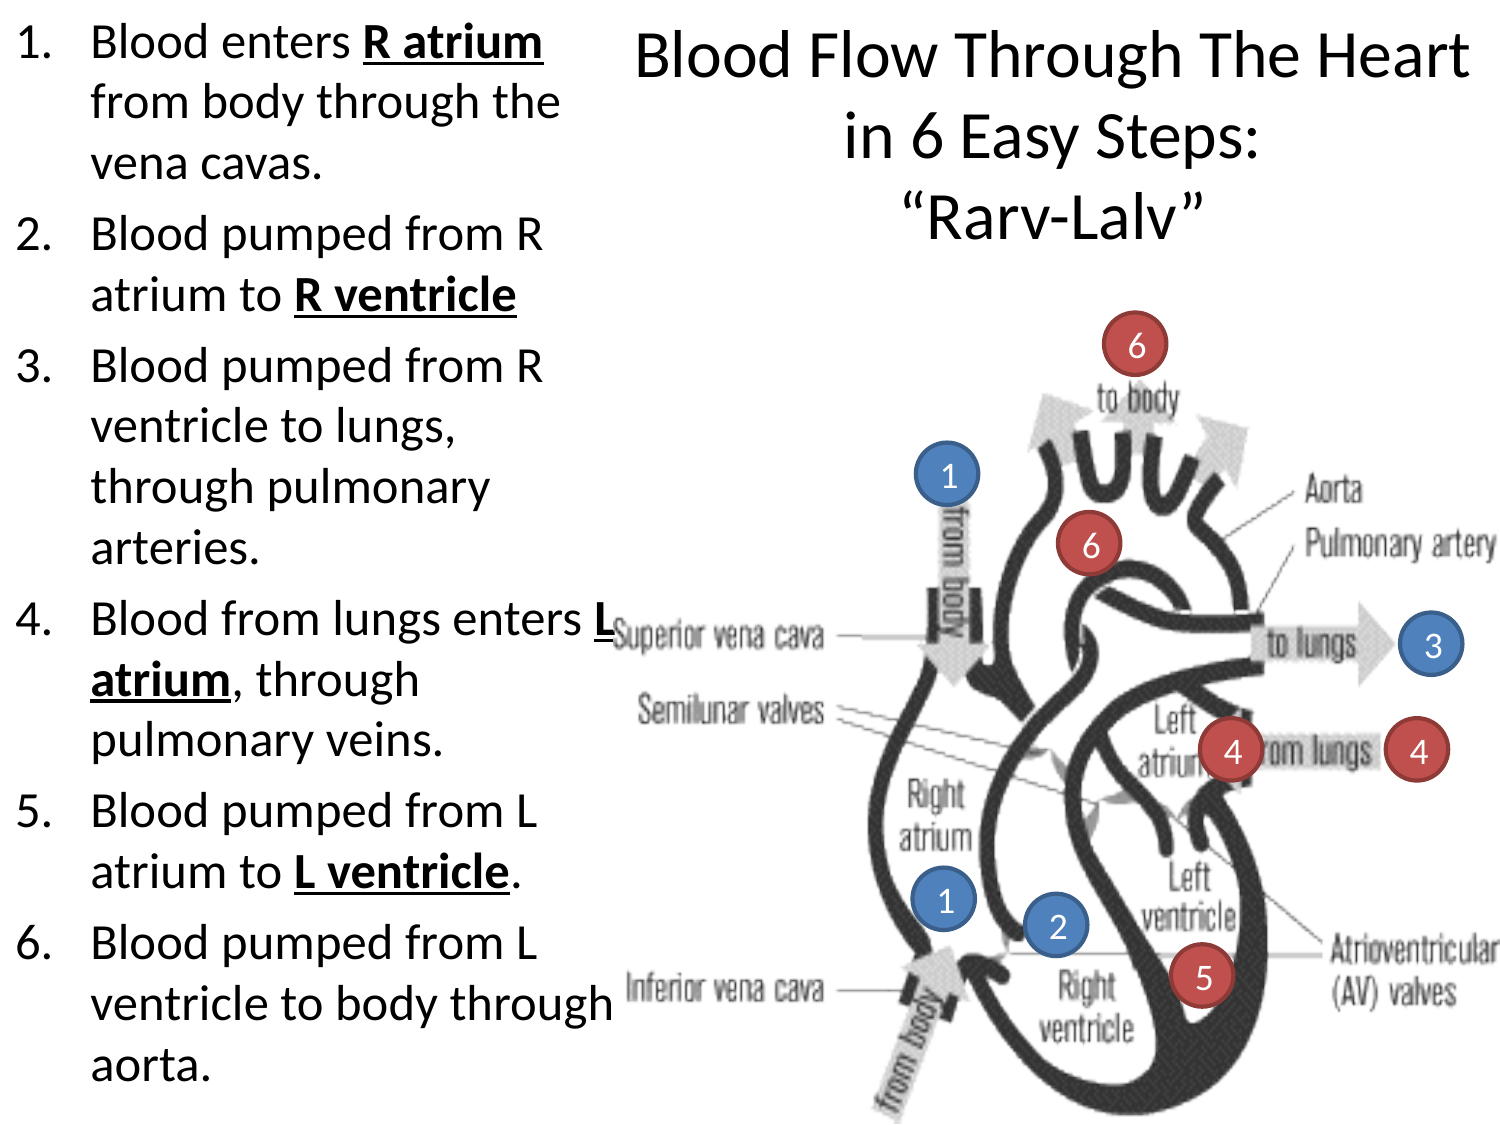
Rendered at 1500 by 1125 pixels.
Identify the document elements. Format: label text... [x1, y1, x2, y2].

text_box 6 [1101, 310, 1169, 373]
title Blood Flow Through The Heart in 6 Easy Steps: “Rarv-Lalv” [638, 0, 1494, 263]
list Blood enters R atrium from body through the vena cavas. Blood pumped from R atrium to R ventricle Blood pumped from R ventricle to lungs, through pulmonary arteries. Blood from lungs enters L atrium, through pulmonary veins. Blood pumped from L atrium to L ventricle. Blood pumped from L ventricle to body through aorta. [0, 0, 638, 1124]
picture [612, 374, 1500, 1125]
